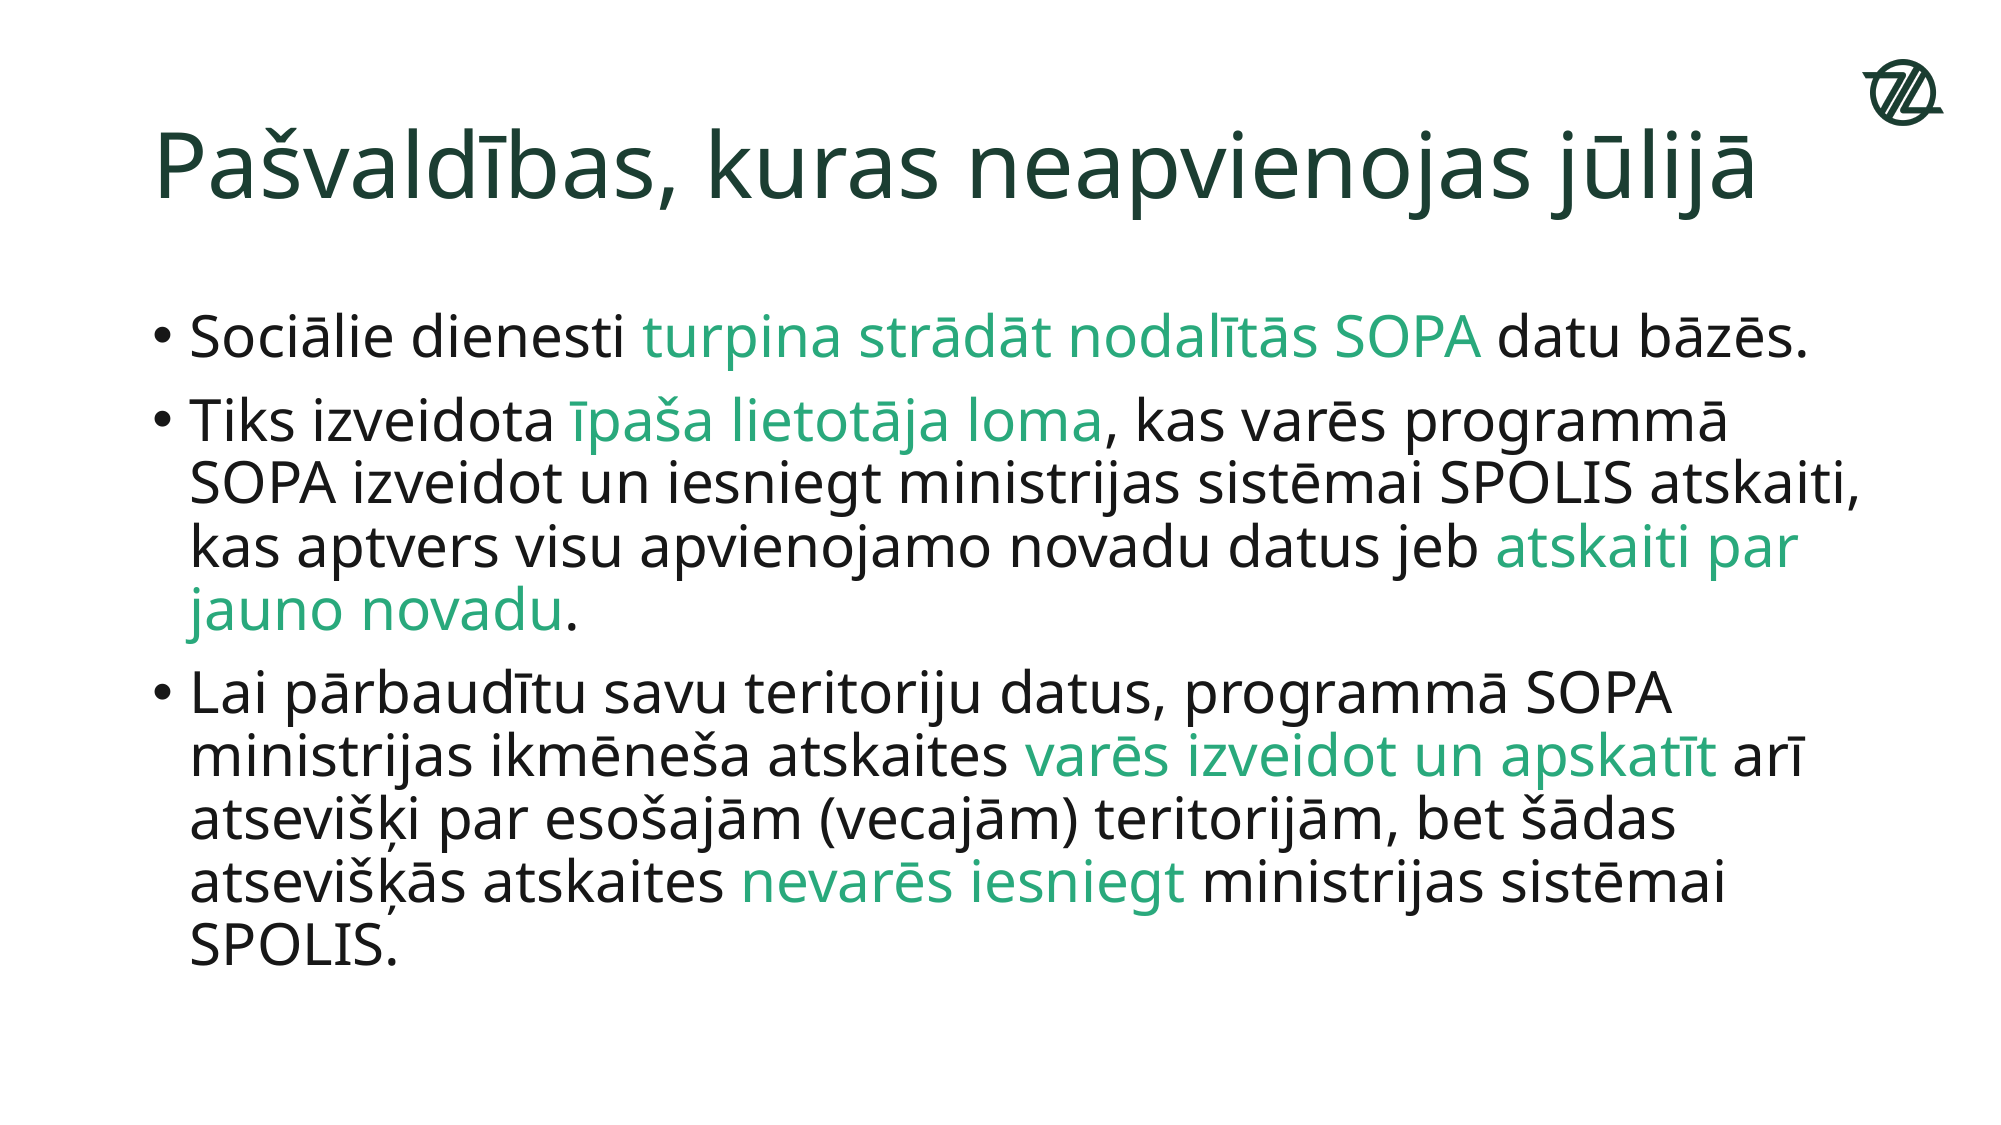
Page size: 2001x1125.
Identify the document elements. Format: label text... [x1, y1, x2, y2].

list Sociālie dienesti turpina strādāt nodalītās SOPA datu bāzēs. Tiks izveidota īpaša lietotāja loma, kas varēs programmā SOPA izveidot un iesniegt ministrijas sistēmai SPOLIS atskaiti, kas aptvers visu apvienojamo novadu datus jeb atskaiti par jauno novadu. Lai pārbaudītu savu teritoriju datus, programmā SOPA ministrijas ikmēneša atskaites varēs izveidot un apskatīt arī atsevišķi par esošajām (vecajām) teritorijām, bet šādas atsevišķās atskaites nevarēs iesniegt ministrijas sistēmai SPOLIS. [137, 299, 1894, 1014]
title Pašvaldības, kuras neapvienojas jūlijā [137, 59, 1863, 278]
picture [1863, 59, 1944, 126]
